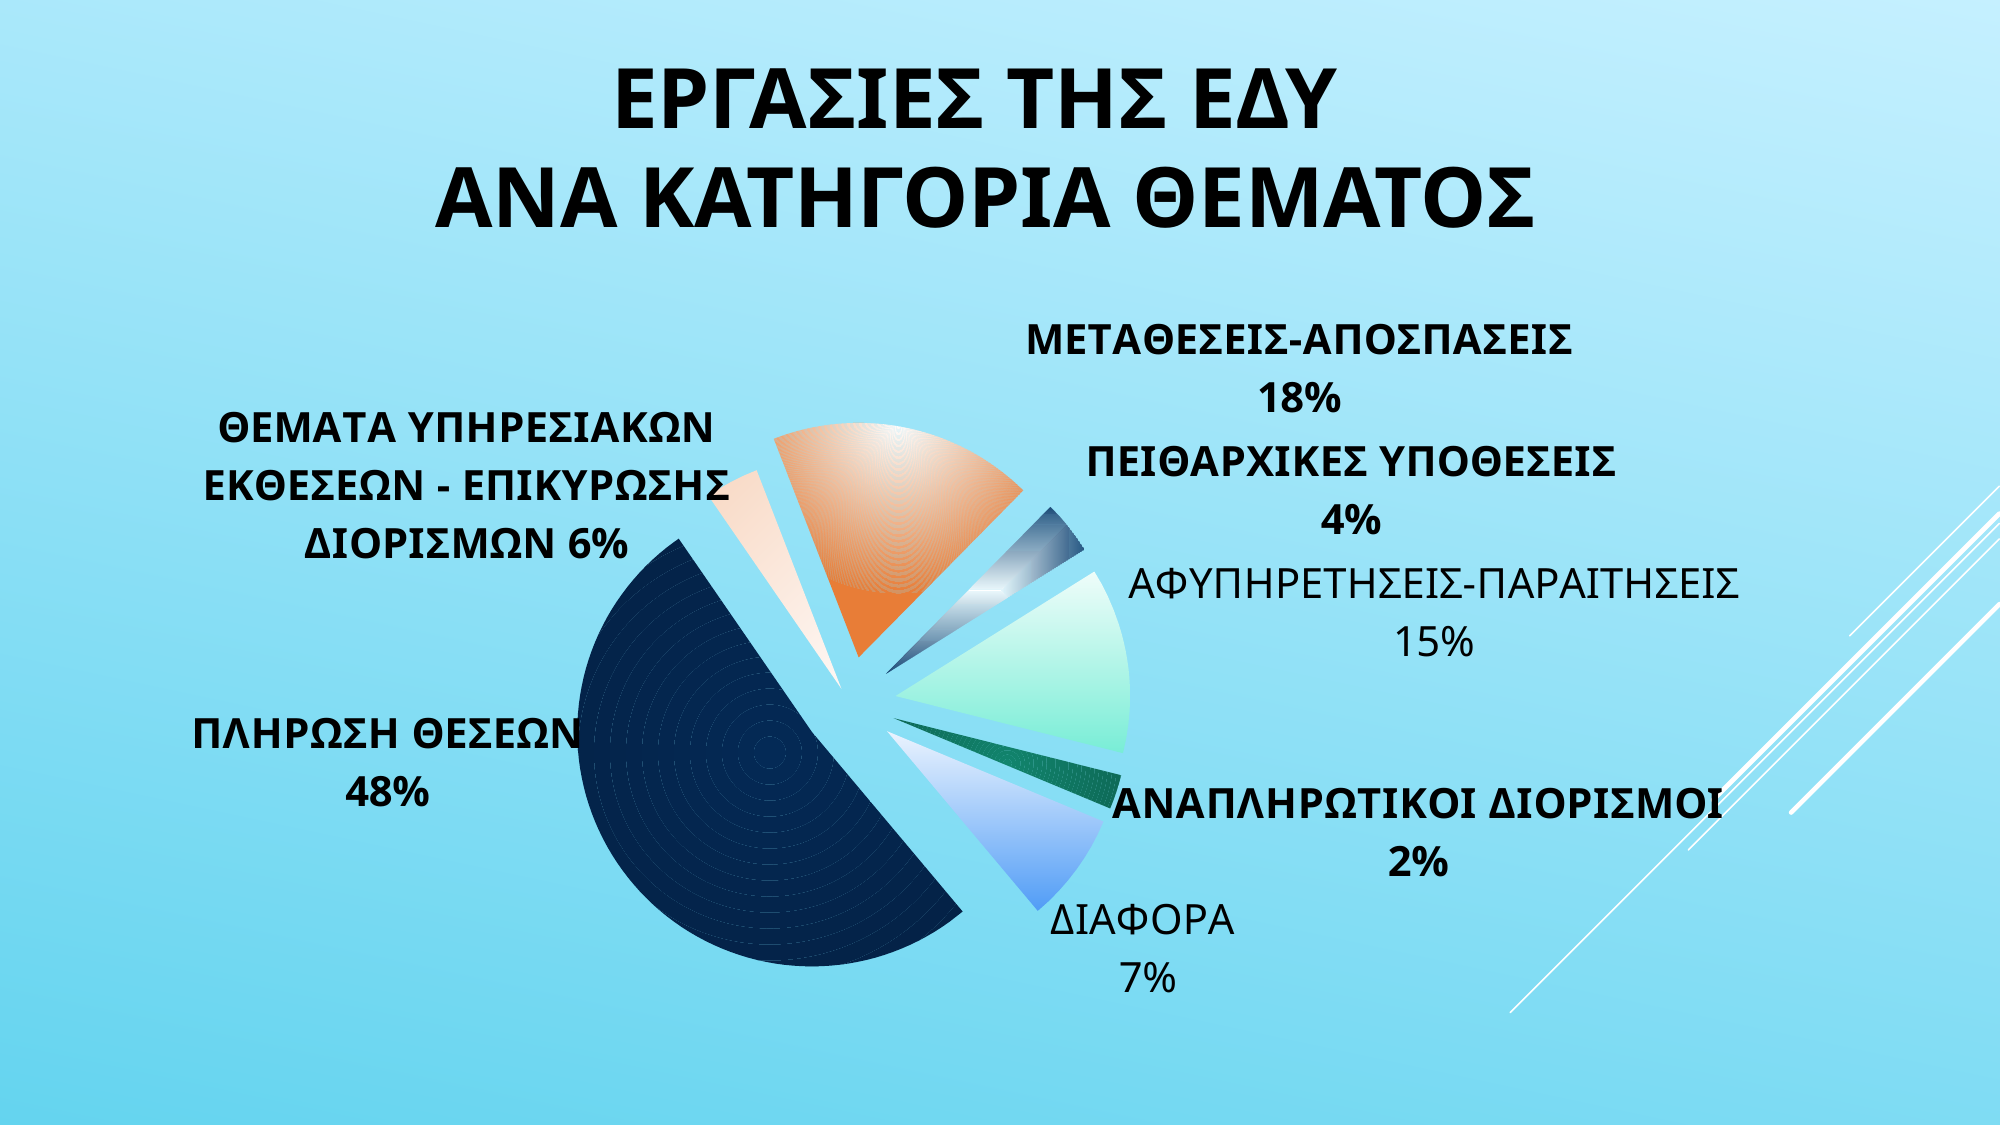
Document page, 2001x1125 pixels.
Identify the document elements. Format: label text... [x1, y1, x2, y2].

chart [88, 127, 2000, 1125]
title ΕΡΓΑΣΙΕΣ ΤΗΣ ΕΔΥ ΑΝΑ ΚΑΤΗΓΟΡΙΑ ΘΕΜΑΤΟΣ [176, 21, 1795, 127]
